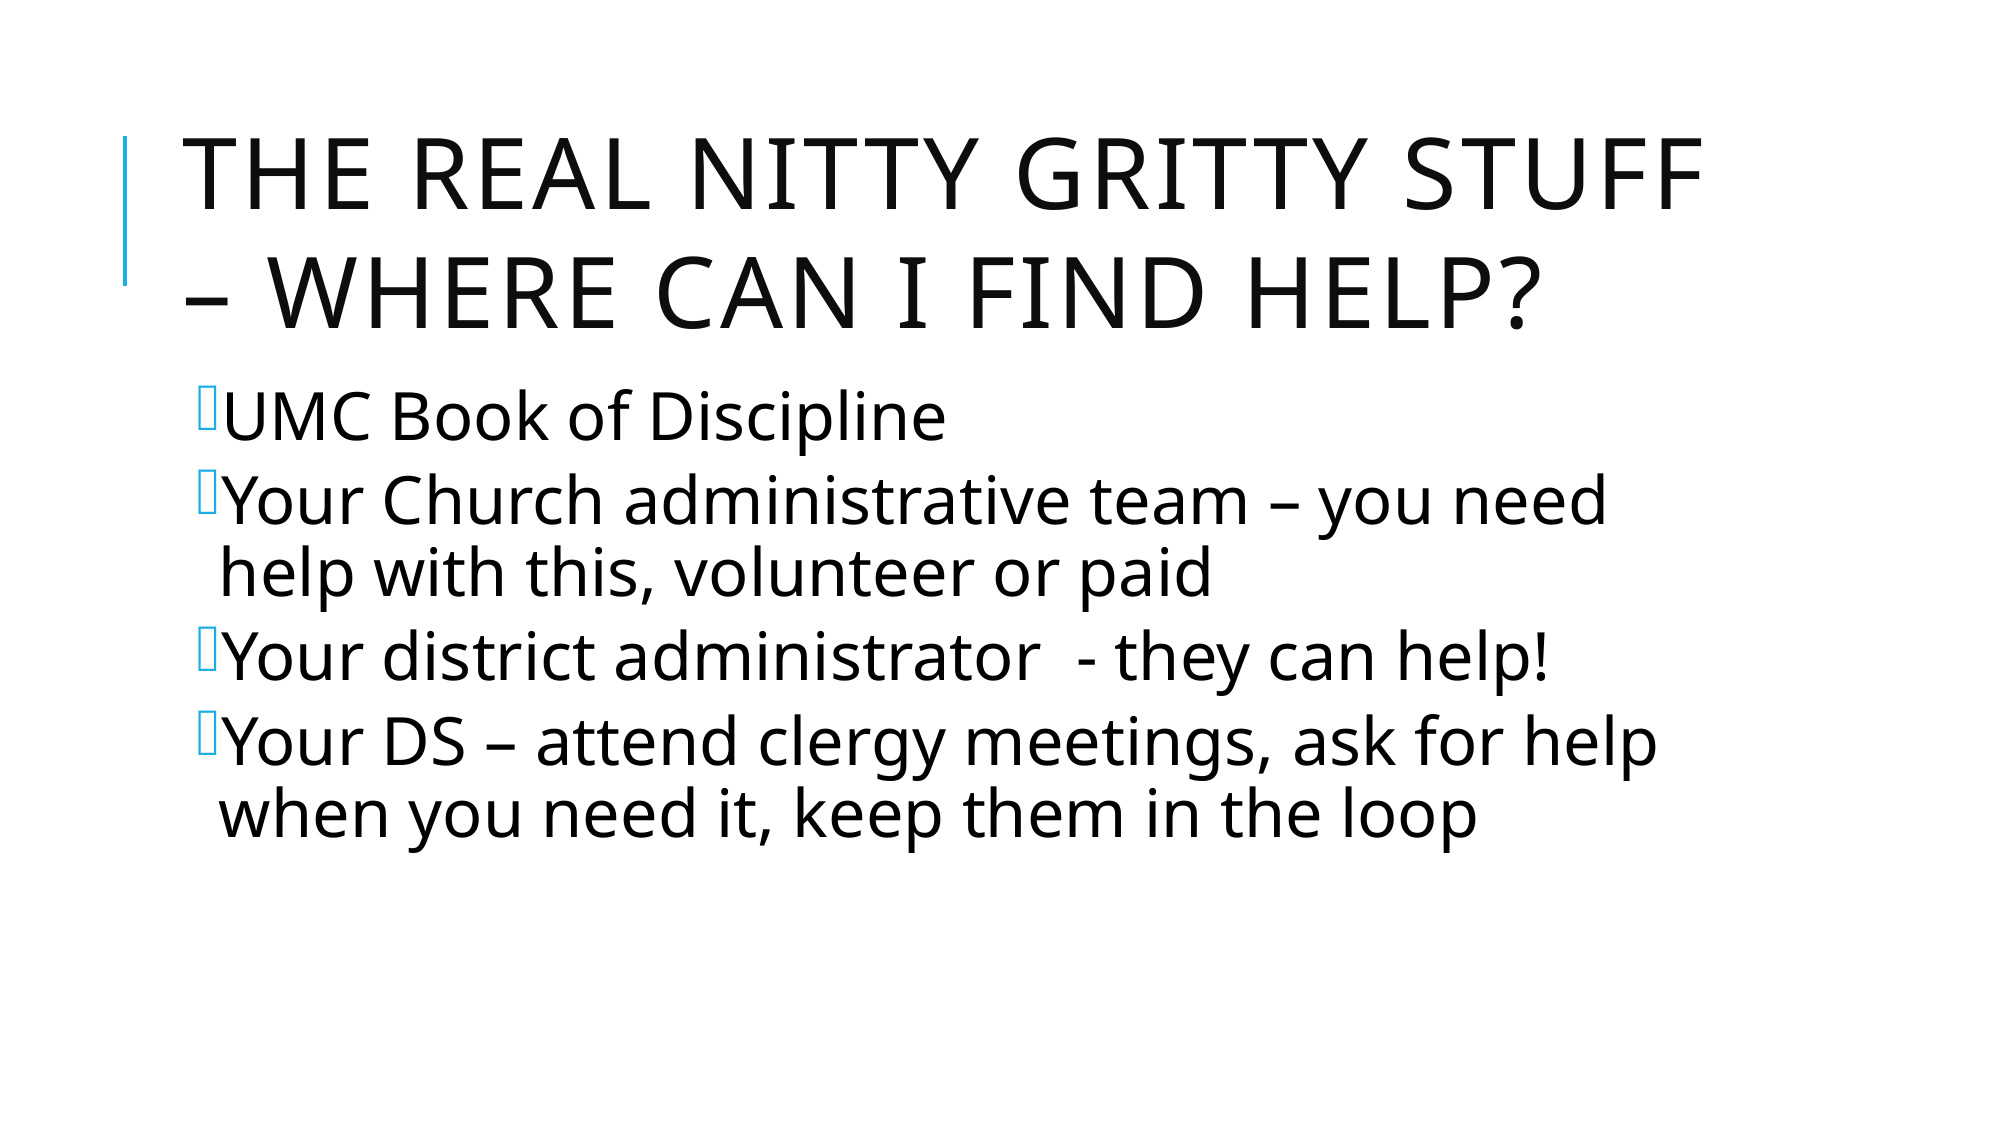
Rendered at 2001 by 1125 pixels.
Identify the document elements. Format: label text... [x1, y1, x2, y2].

title The Real Nitty Gritty stuff – where can I find help? [168, 63, 1763, 375]
list UMC Book of Discipline Your Church administrative team – you need help with this, volunteer or paid Your district administrator - they can help! Your DS – attend clergy meetings, ask for help when you need it, keep them in the loop [168, 375, 1763, 1035]
